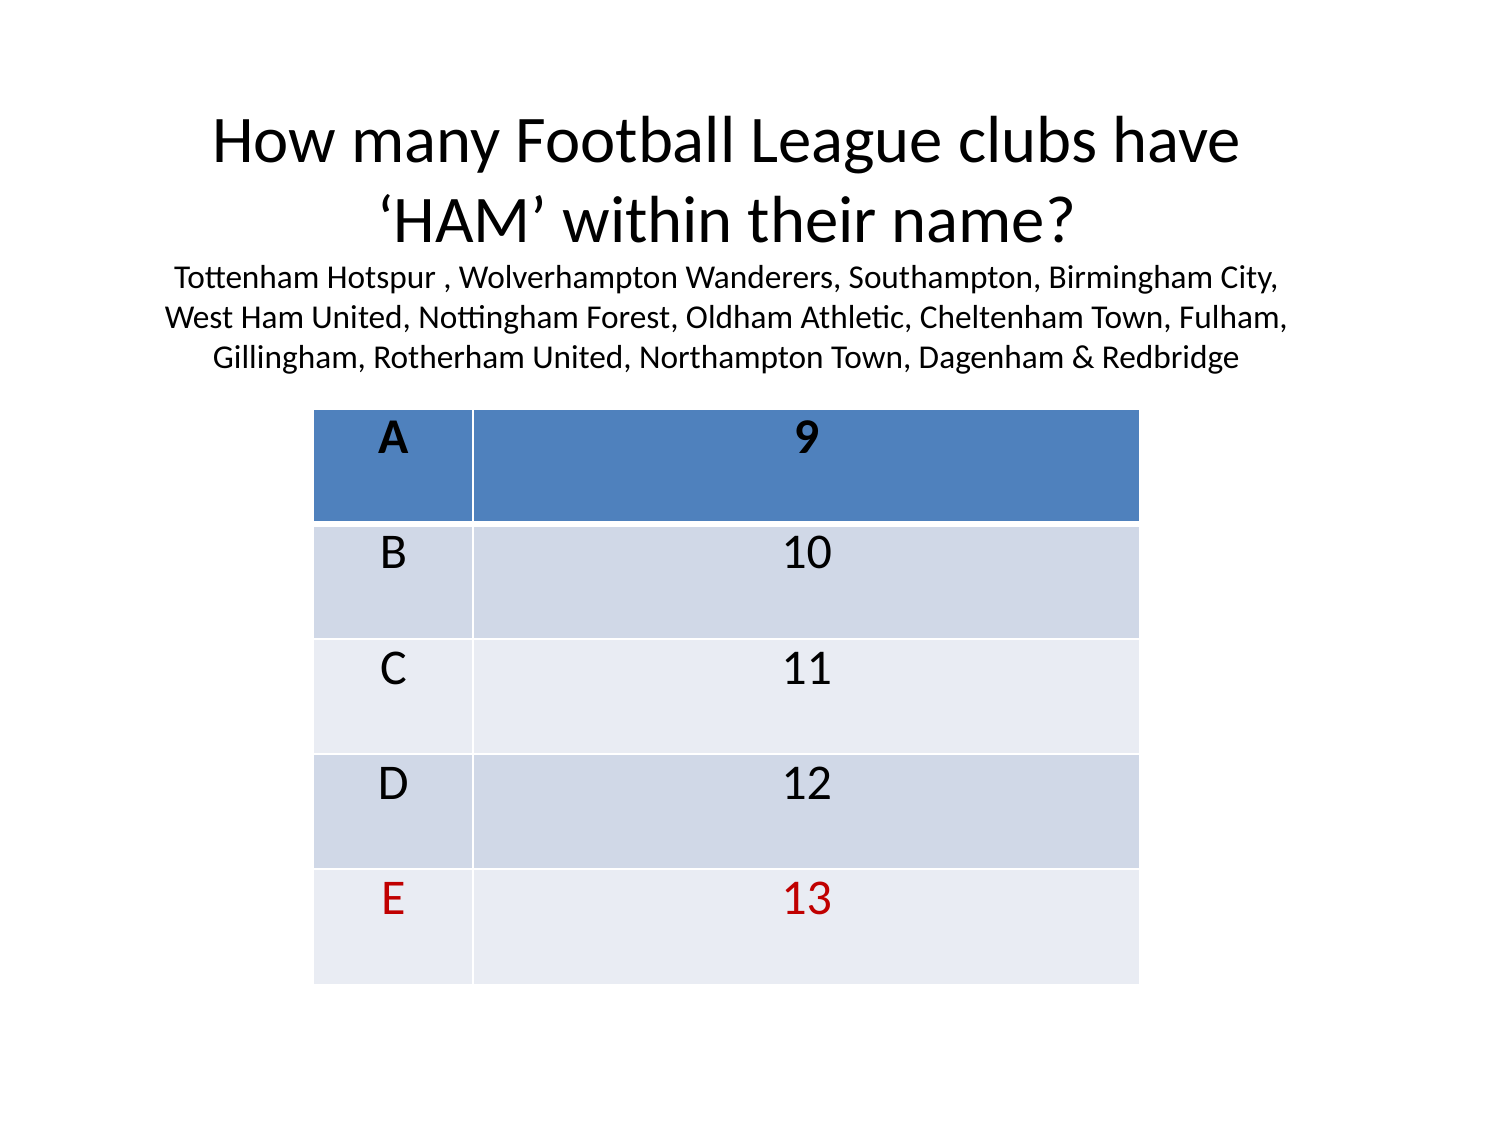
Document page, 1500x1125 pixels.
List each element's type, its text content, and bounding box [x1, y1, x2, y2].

text_box How many Football League clubs have ‘HAM’ within their name? Tottenham Hotspur , Wolverhampton Wanderers, Southampton, Birmingham City, West Ham United, Nottingham Forest, Oldham Athletic, Cheltenham Town, Fulham, Gillingham, Rotherham United, Northampton Town, Dagenham & Redbridge [136, 88, 1318, 383]
table_cell 10 [474, 527, 1139, 638]
table_cell 13 [474, 870, 1139, 984]
table_cell B [314, 527, 472, 638]
table_header 9 [474, 410, 1139, 521]
table_cell 11 [474, 640, 1139, 753]
table_header A [314, 410, 472, 521]
table_cell 12 [474, 755, 1139, 868]
table_cell C [314, 640, 472, 753]
table_cell D [314, 755, 472, 868]
table_cell E [314, 870, 472, 984]
